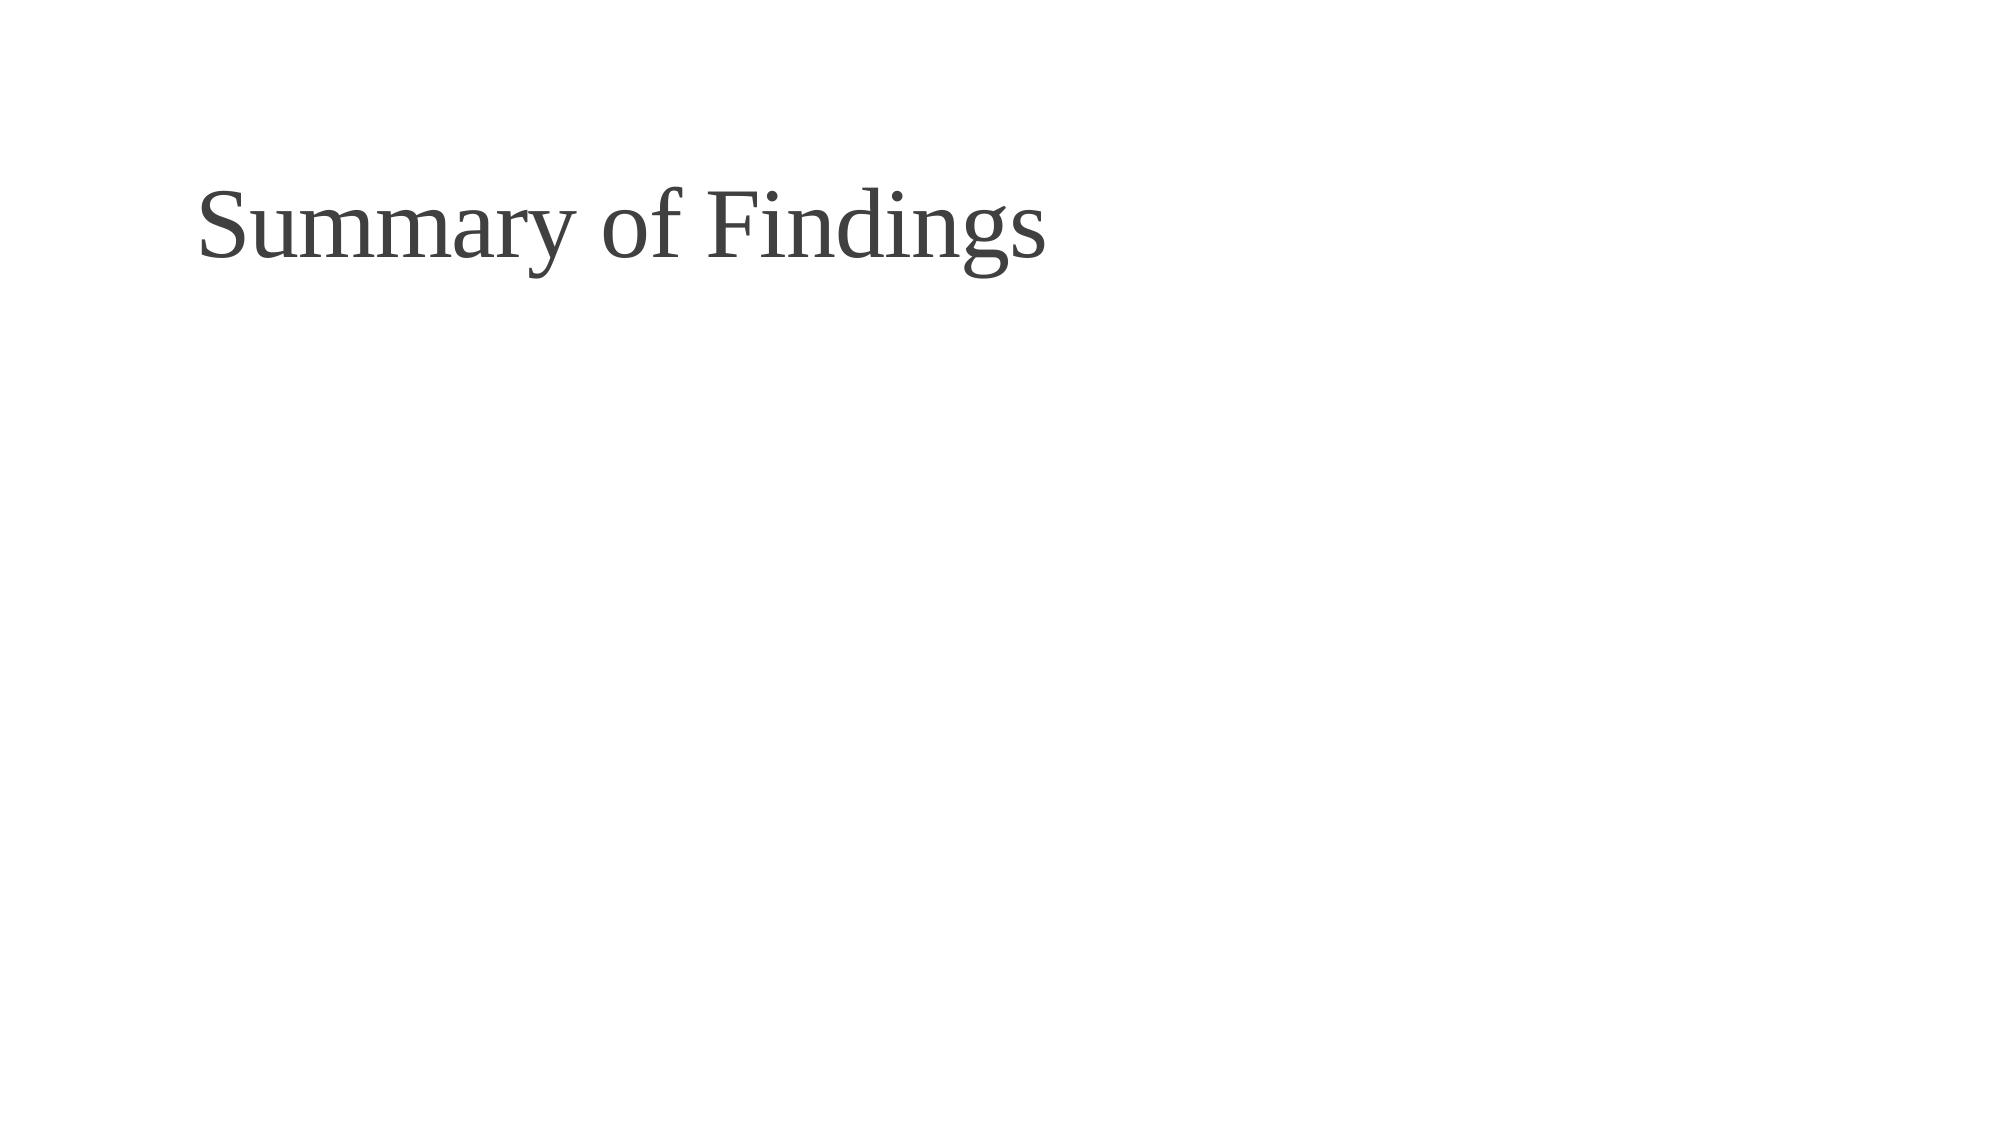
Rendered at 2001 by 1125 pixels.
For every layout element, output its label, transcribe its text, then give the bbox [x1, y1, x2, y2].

title Summary of Findings [180, 47, 1830, 285]
